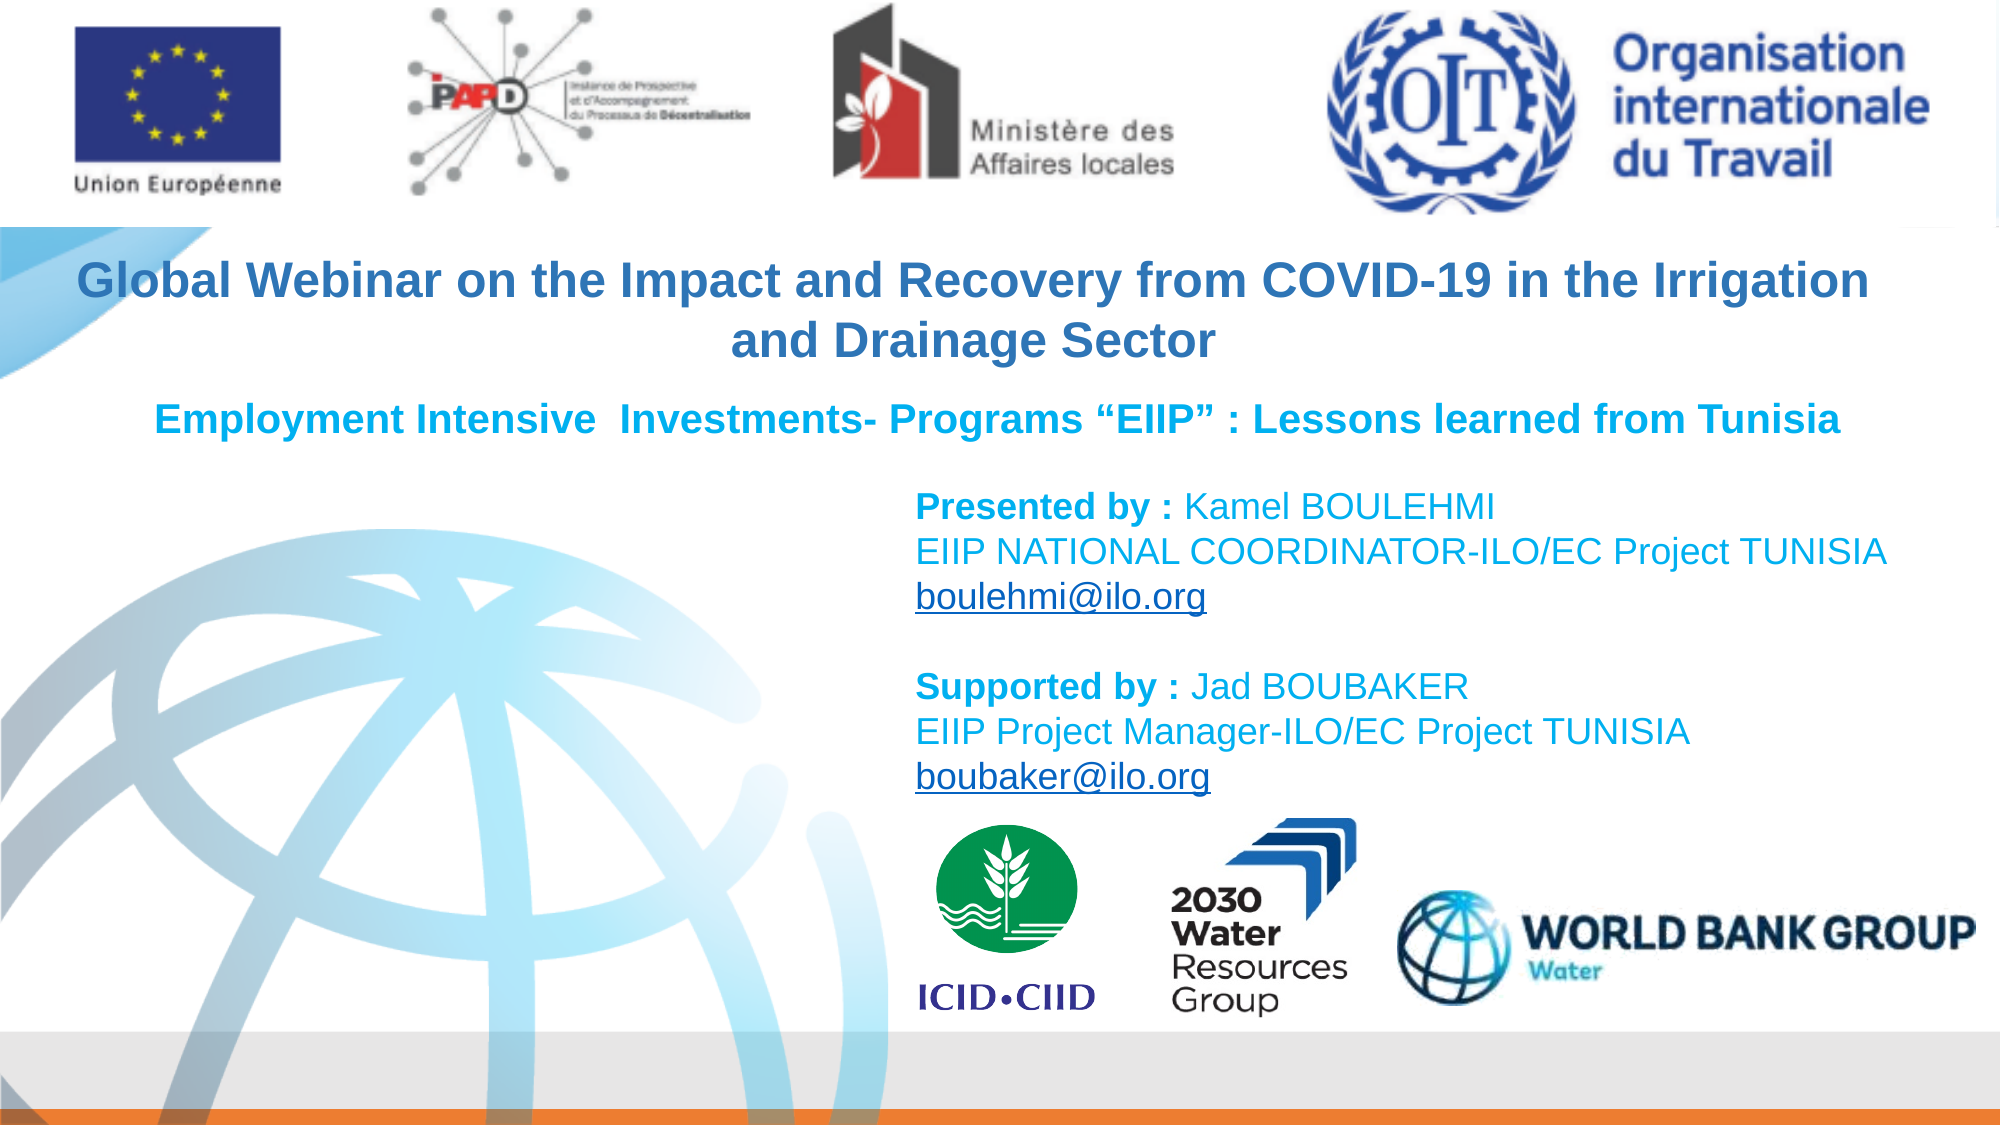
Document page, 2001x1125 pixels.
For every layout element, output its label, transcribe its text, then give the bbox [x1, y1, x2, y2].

text_box Presented by : Kamel BOULEHMI EIIP NATIONAL COORDINATOR-ILO/EC Project TUNISIA boulehmi@ilo.org Supported by : Jad BOUBAKER EIIP Project Manager-ILO/EC Project TUNISIA boubaker@ilo.org [915, 482, 2000, 699]
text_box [0, 0, 1996, 227]
picture [0, 0, 1999, 463]
picture [915, 818, 1099, 1017]
picture [1171, 818, 1376, 1029]
picture [1397, 890, 1977, 1006]
text_box Employment Intensive Investments- Programs “EIIP” : Lessons learned from Tunisia [143, 463, 1852, 604]
